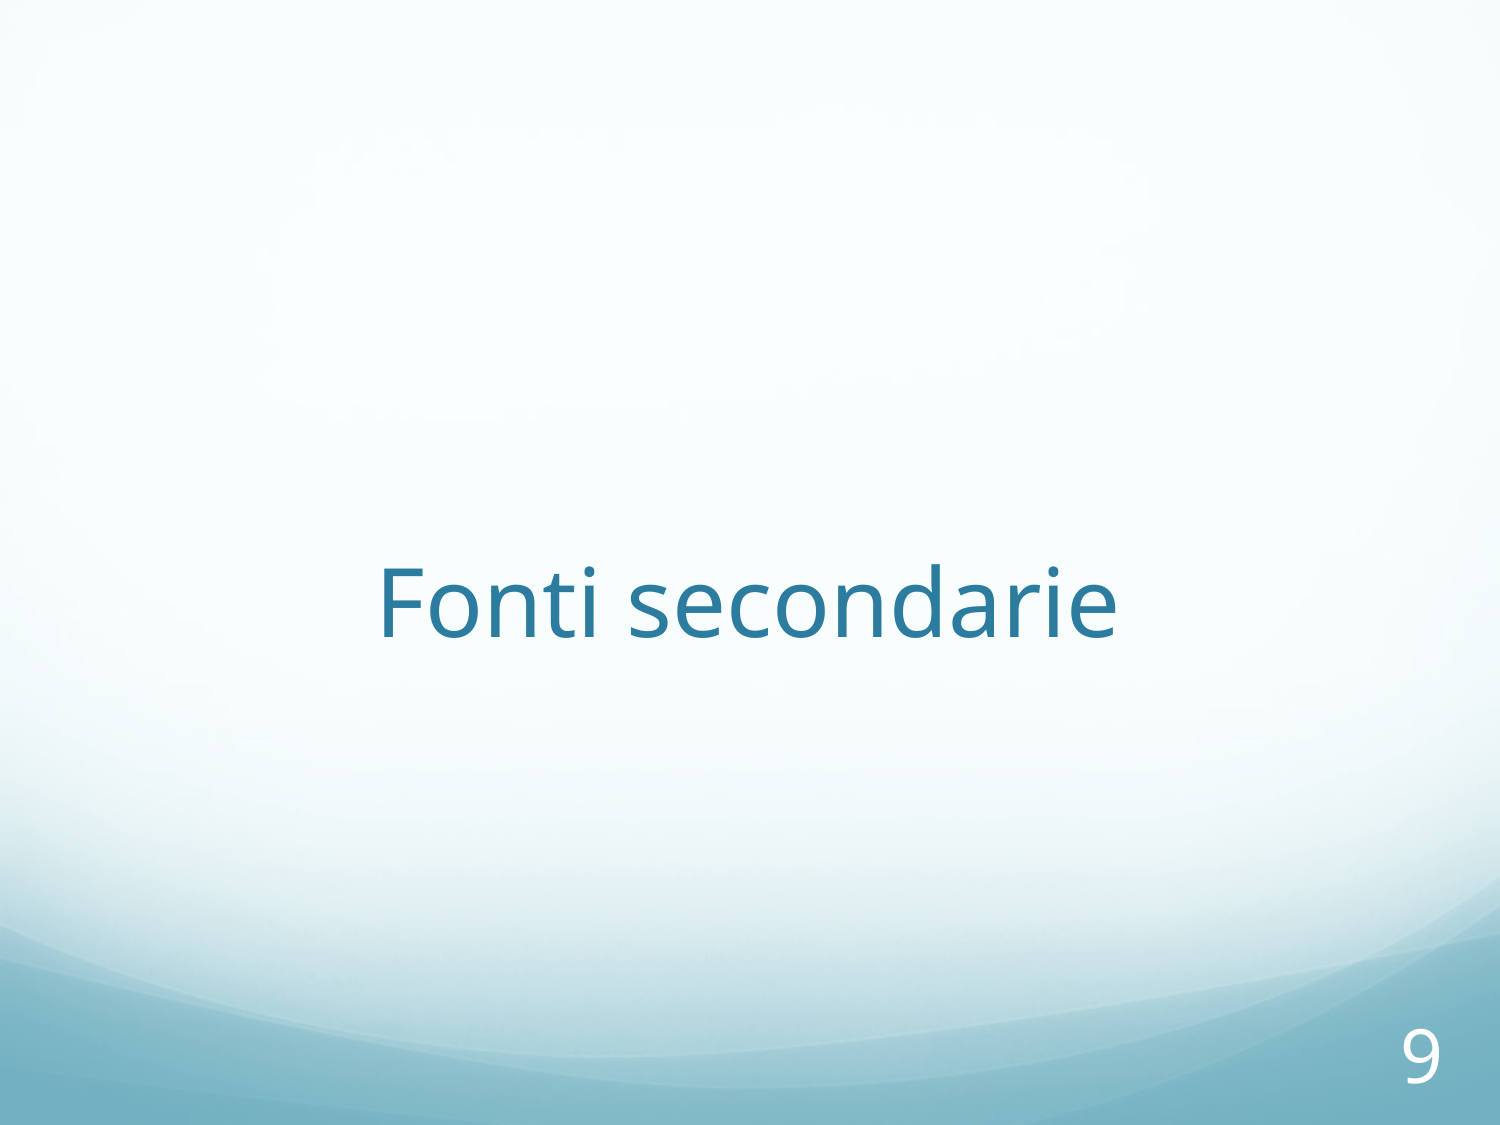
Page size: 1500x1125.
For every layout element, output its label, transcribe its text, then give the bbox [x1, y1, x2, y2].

slide_number 9 [1295, 1029, 1459, 1090]
title Fonti secondarie [88, 444, 1408, 664]
